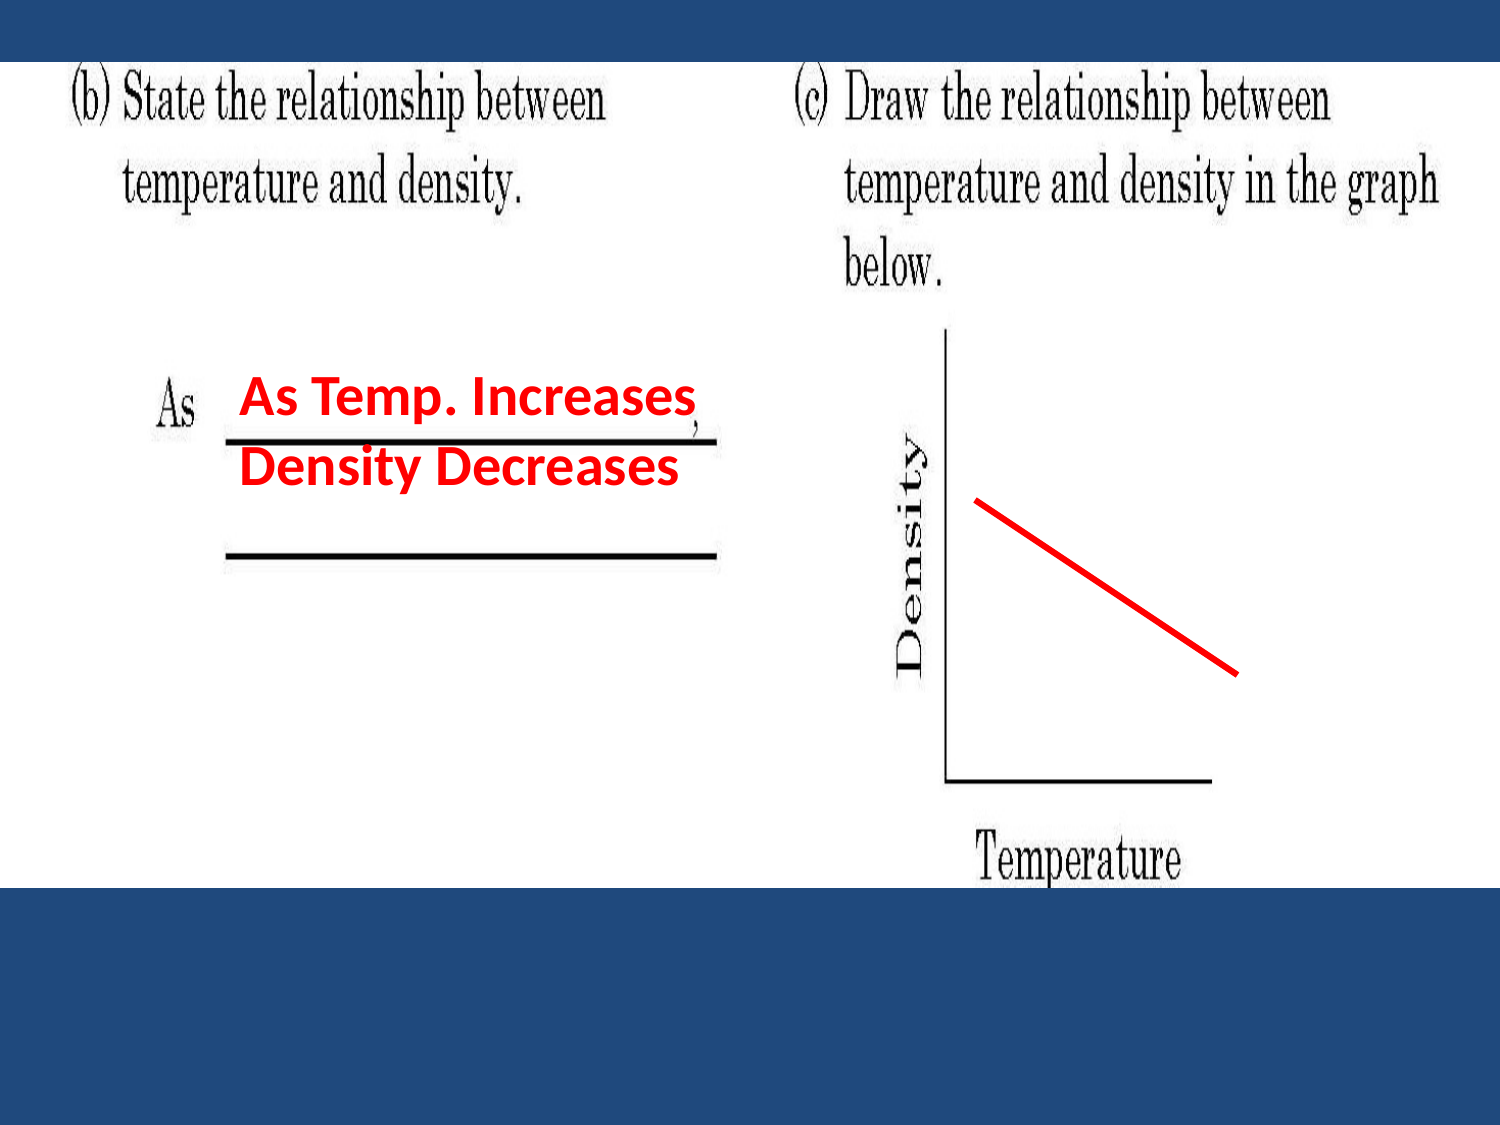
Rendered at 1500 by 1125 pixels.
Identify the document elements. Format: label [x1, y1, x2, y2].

text_box [974, 499, 1238, 676]
picture [0, 62, 1500, 888]
